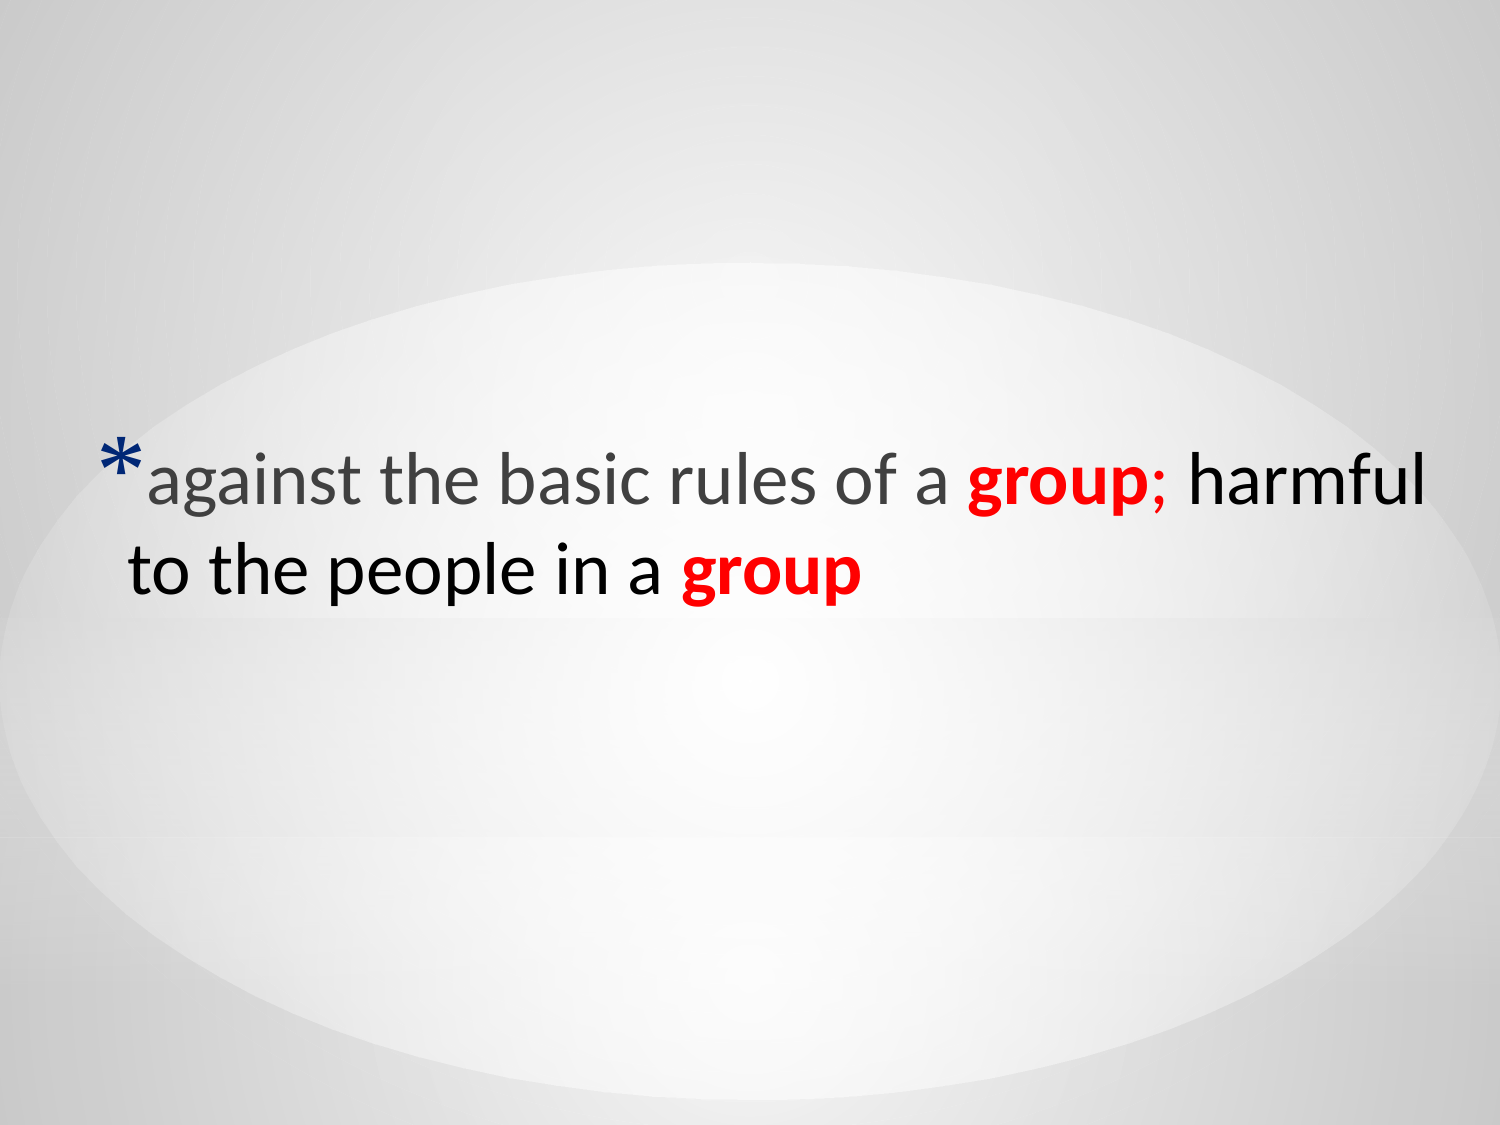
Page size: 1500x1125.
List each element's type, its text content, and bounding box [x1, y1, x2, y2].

list against the basic rules of a group; harmful to the people in a group [75, 275, 1475, 1088]
